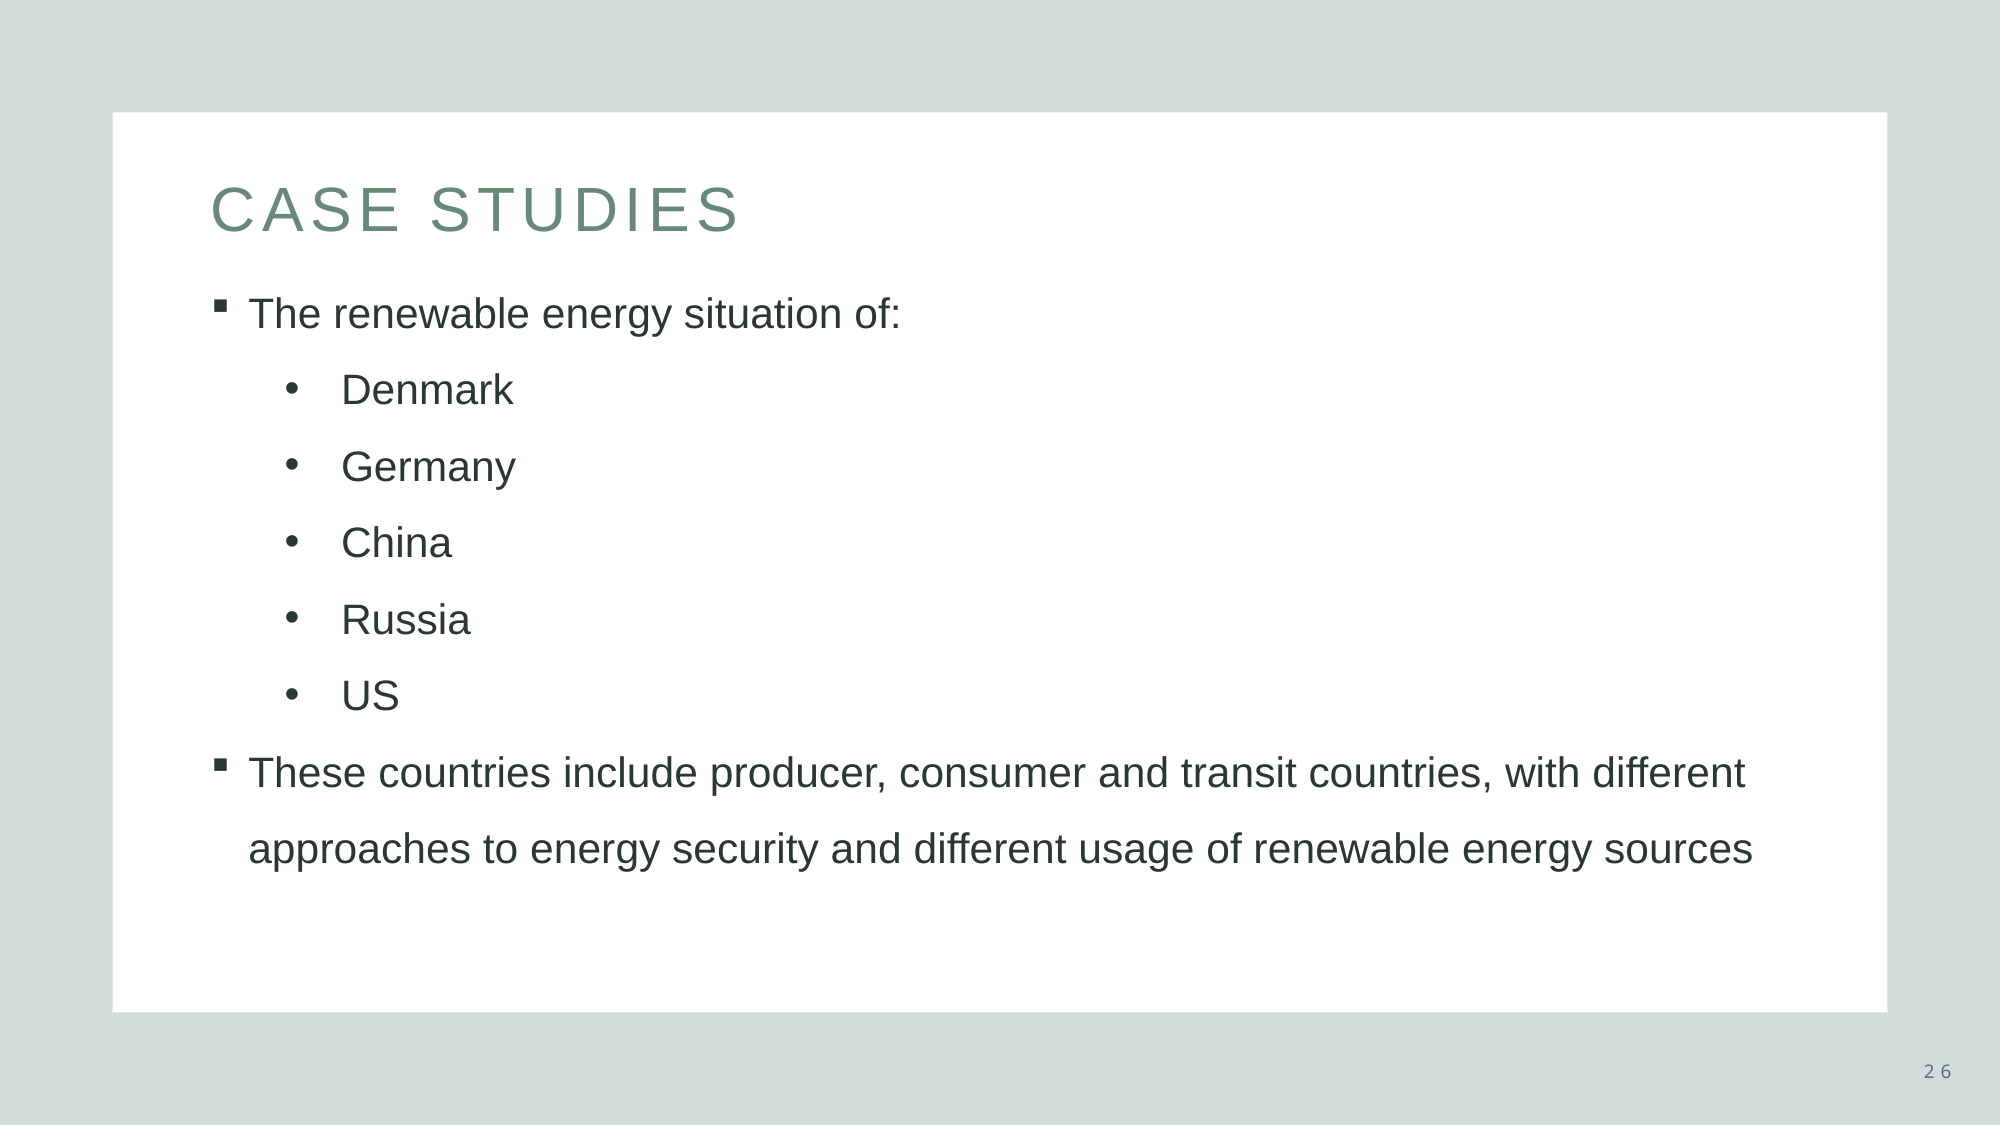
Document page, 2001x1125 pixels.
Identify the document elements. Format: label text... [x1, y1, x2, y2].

title Case studies [195, 167, 1782, 252]
slide_number 26 [1823, 1042, 1967, 1103]
list The renewable energy situation of: Denmark Germany China Russia US These countries include producer, consumer and transit countries, with different approaches to energy security and different usage of renewable energy sources [195, 252, 1782, 948]
text_box [111, 111, 1888, 1013]
text_box [0, 0, 2000, 1125]
